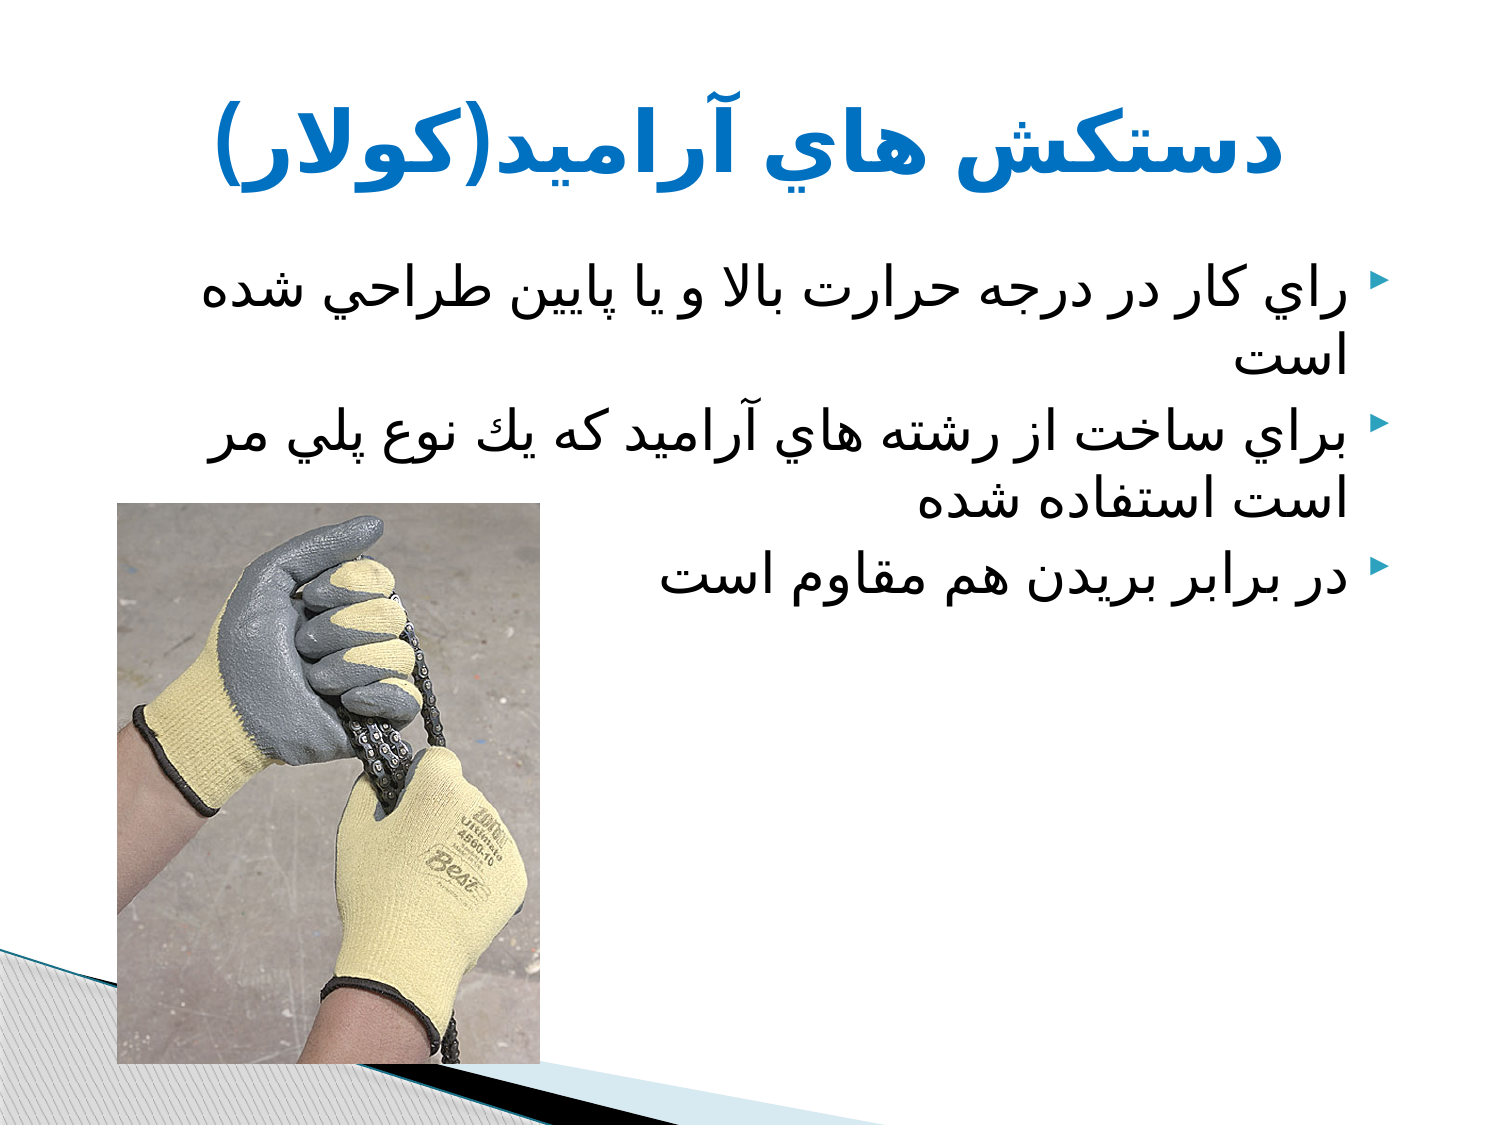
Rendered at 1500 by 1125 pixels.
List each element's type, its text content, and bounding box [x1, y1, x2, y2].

picture [116, 503, 540, 1064]
list راي كار در درجه حرارت بالا و يا پايين طراحي شده است براي ساخت از رشته هاي آراميد كه يك نوع پلي مر است استفاده شده در برابر بريدن هم مقاوم است [75, 243, 1425, 986]
title دستكش هاي آراميد(كولار) [75, 45, 1425, 233]
